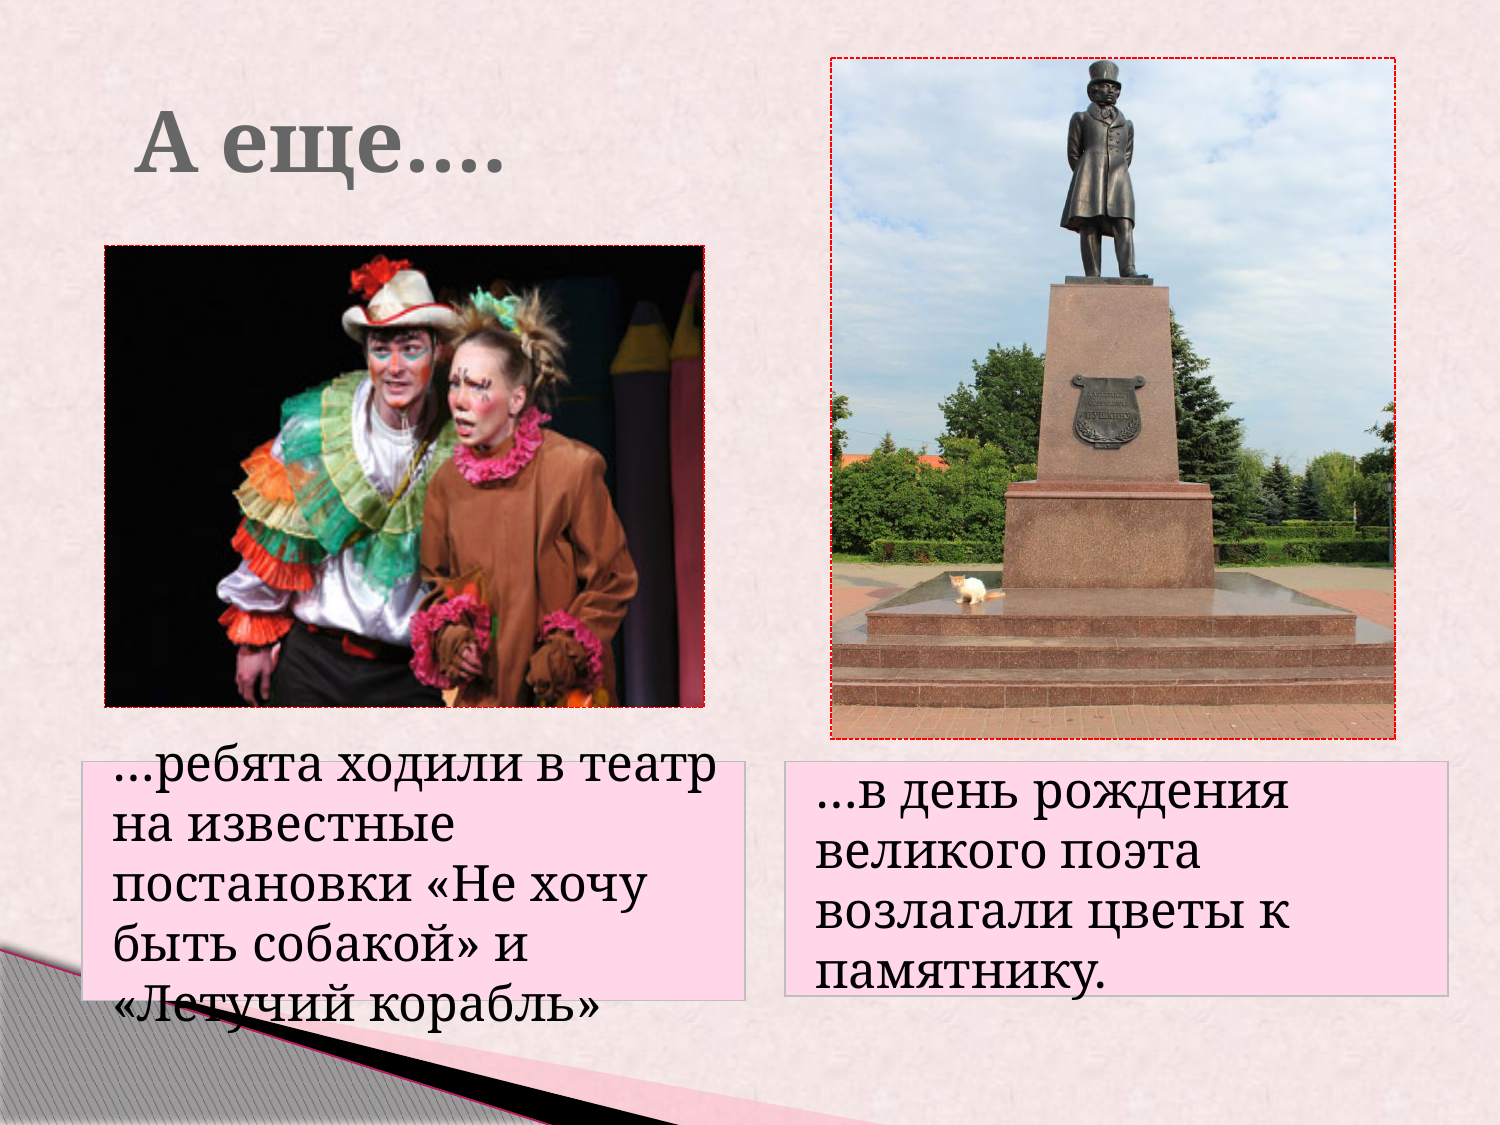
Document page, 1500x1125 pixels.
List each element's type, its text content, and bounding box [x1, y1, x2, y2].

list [831, 58, 1395, 739]
title А еще…. [75, 44, 1425, 233]
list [105, 245, 704, 708]
list …ребята ходили в театр на известные постановки «Не хочу быть собакой» и «Летучий корабль» [81, 761, 746, 1001]
list …в день рождения великого поэта возлагали цветы к памятнику. [784, 761, 1449, 997]
